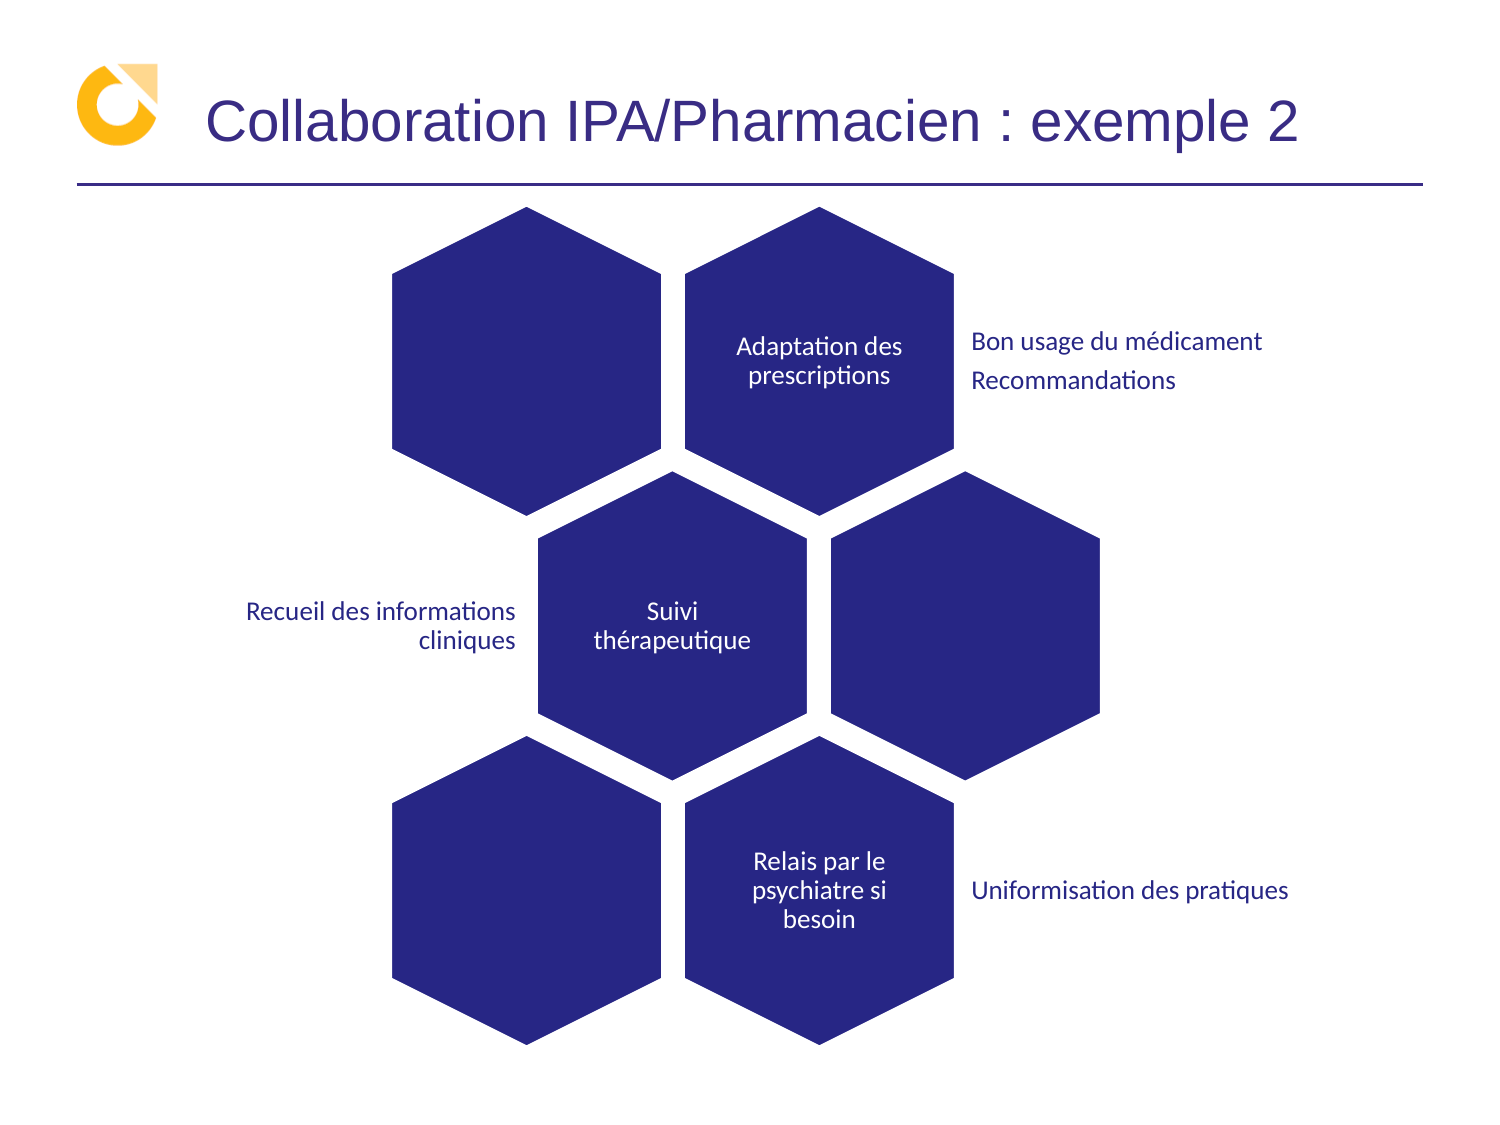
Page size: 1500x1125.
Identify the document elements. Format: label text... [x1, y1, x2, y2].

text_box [90, 205, 1410, 1047]
picture [51, 41, 191, 168]
title Collaboration IPA/Pharmacien : exemple 2 [190, 59, 1424, 185]
